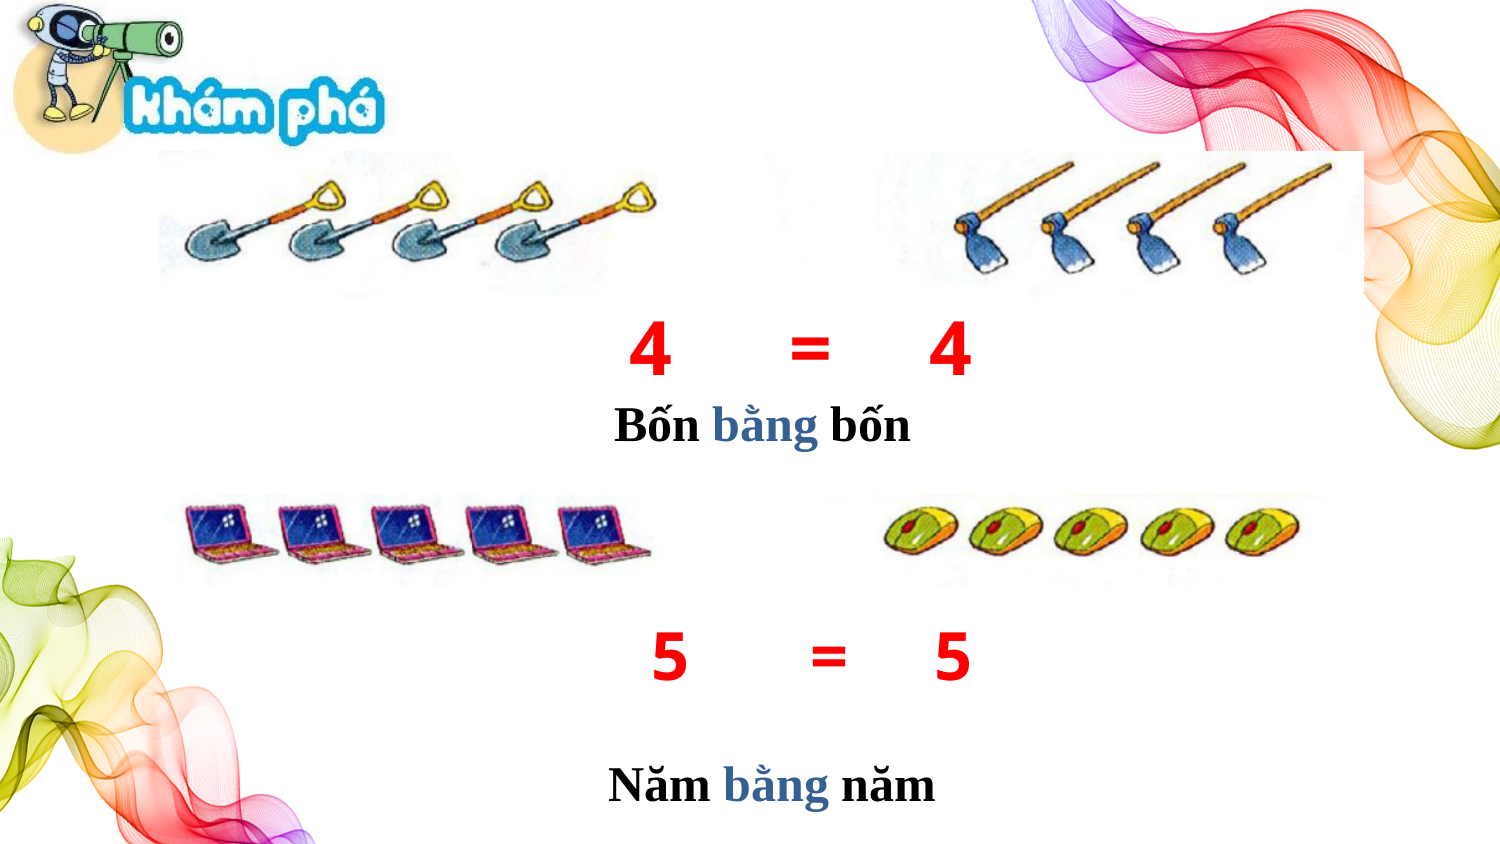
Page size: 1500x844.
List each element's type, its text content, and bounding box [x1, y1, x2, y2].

text_box 4 = 4 [513, 311, 1068, 400]
picture [0, 0, 1500, 844]
text_box 5 = 5 [445, 606, 1179, 701]
text_box Năm bằng năm [593, 744, 1085, 820]
text_box Bốn bằng bốn [599, 383, 1025, 459]
